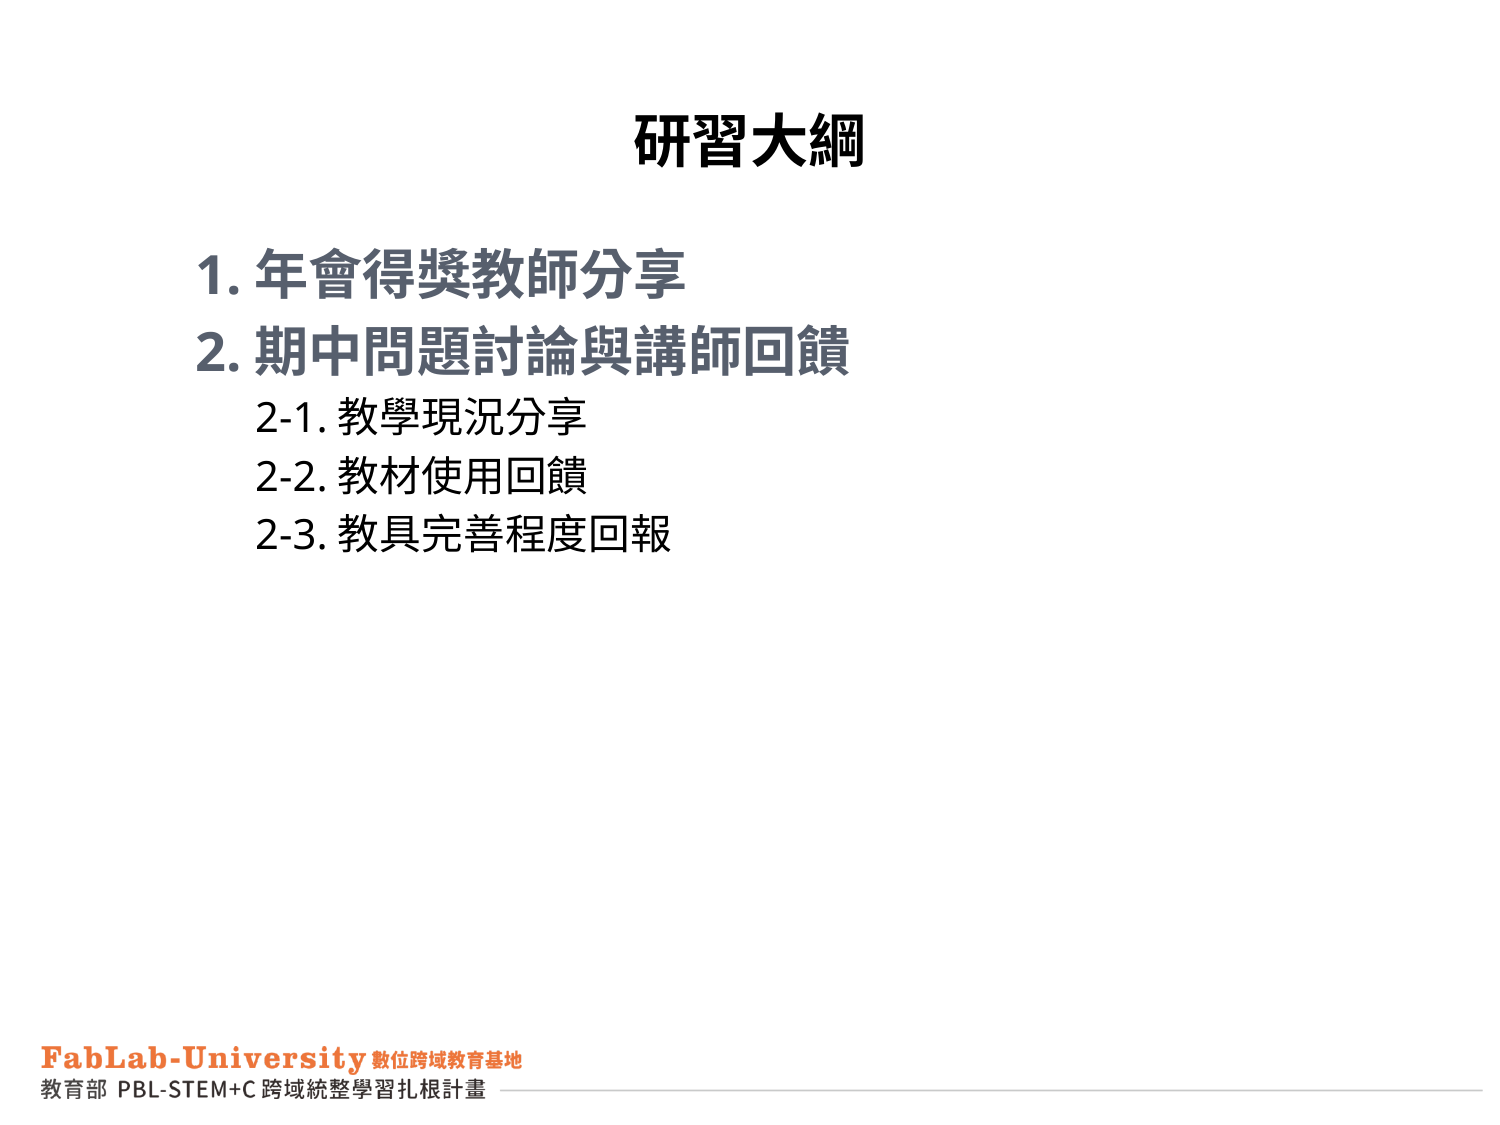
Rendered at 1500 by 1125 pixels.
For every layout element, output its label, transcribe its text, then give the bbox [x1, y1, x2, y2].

text_box 研習大綱 [74, 45, 1425, 233]
text_box 1.年會得獎教師分享 2.期中問題討論與講師回饋 2-1.教學現況分享 2-2.教材使用回饋 2-3.教具完善程度回報 [180, 232, 1320, 1011]
picture [41, 1046, 1483, 1099]
